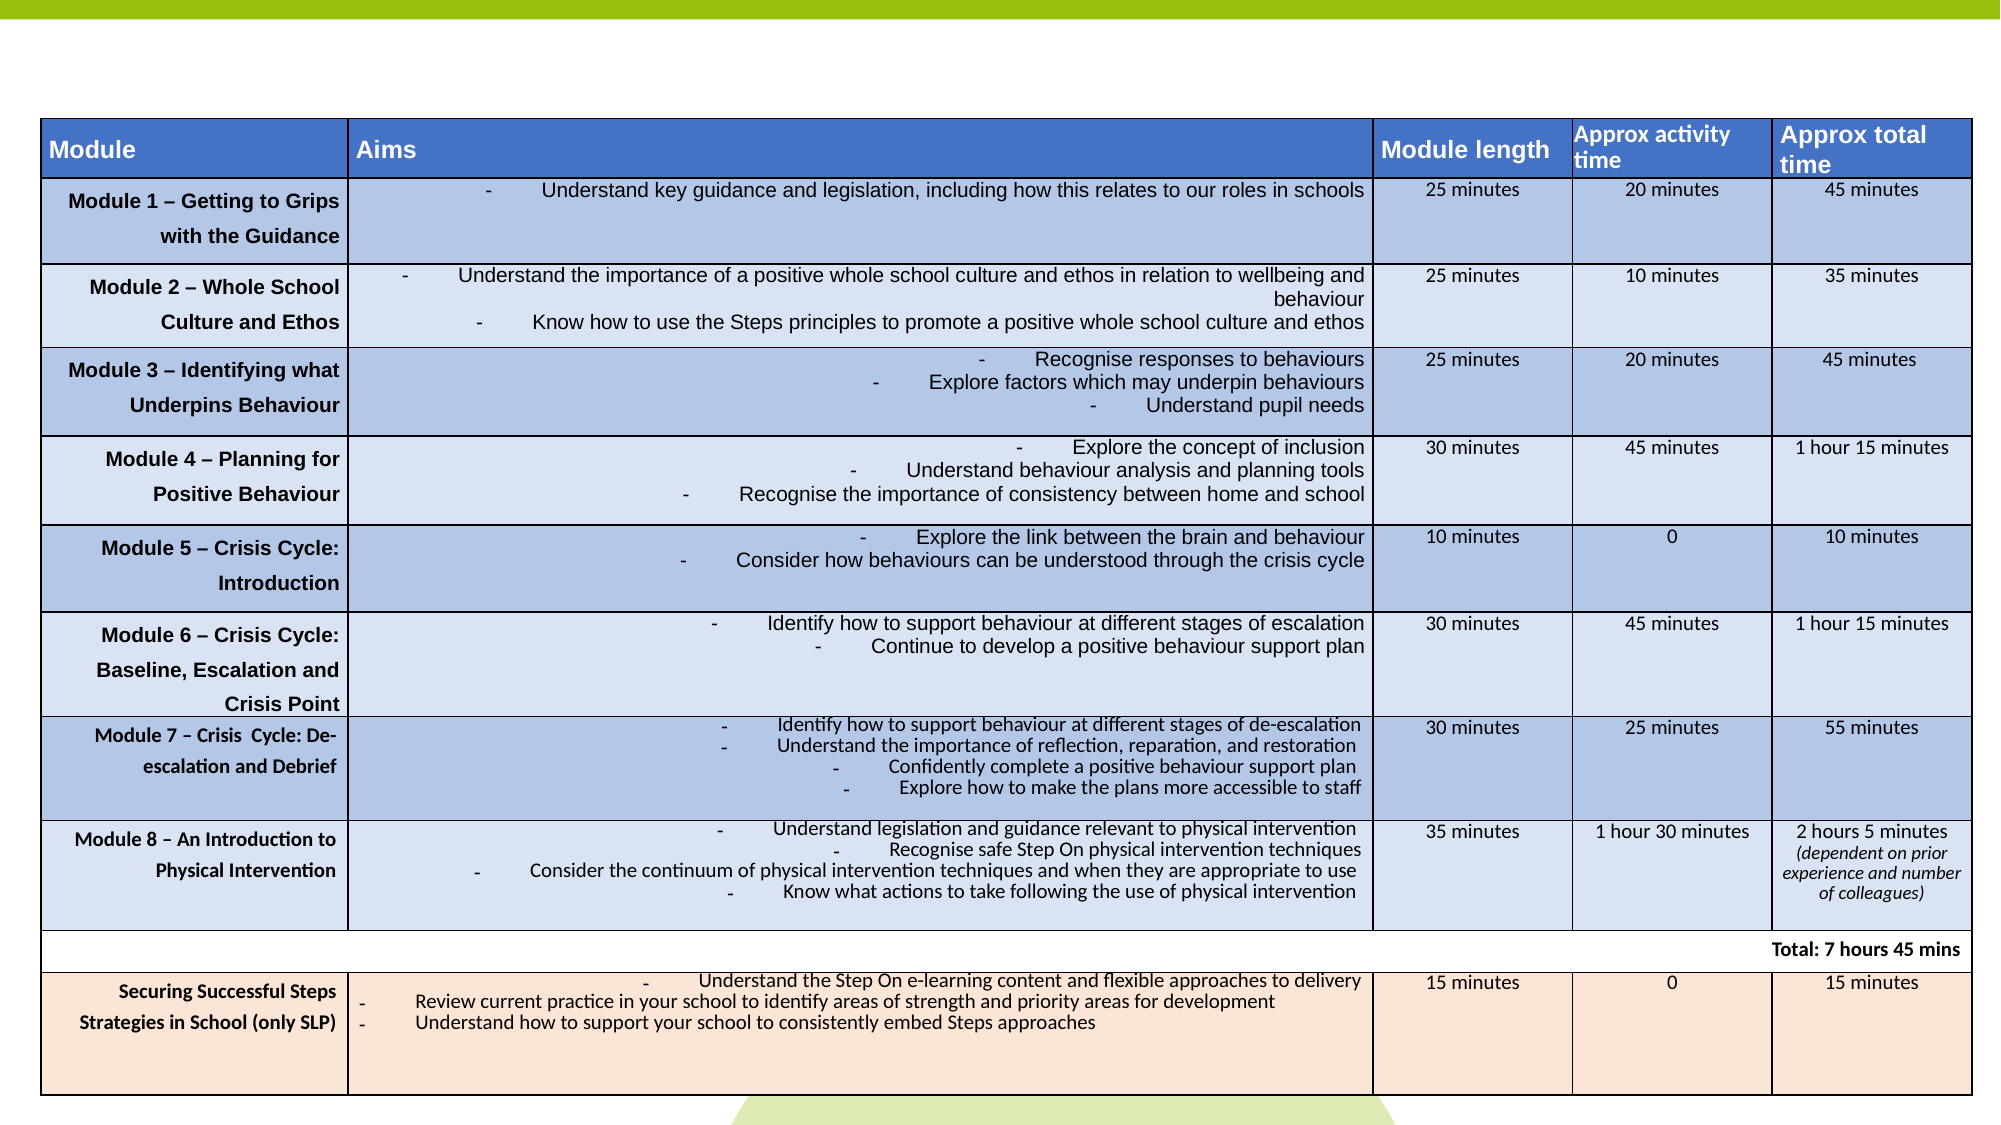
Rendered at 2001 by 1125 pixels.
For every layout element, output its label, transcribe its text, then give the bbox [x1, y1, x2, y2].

table_cell Explore the link between the brain and behaviour Consider how behaviours can be understood through the crisis cycle [349, 526, 1372, 611]
table_cell Module 1 – Getting to Grips with the Guidance [42, 179, 347, 263]
table_cell 30 minutes​ [1374, 437, 1572, 524]
table_header Module [42, 119, 347, 177]
table_cell 10 minutes​ [1374, 526, 1572, 611]
table_cell 10 minutes​ [1573, 265, 1771, 347]
table_cell Module 2 – Whole School Culture and Ethos [42, 265, 347, 347]
table_cell 30 minutes​ [1374, 717, 1572, 820]
table_header Module length [1374, 119, 1572, 177]
table_cell Securing Successful Steps Strategies in School (only SLP) [42, 973, 347, 1094]
table_cell 20 minutes​ [1573, 348, 1771, 435]
table_cell 20 minutes​ [1573, 179, 1771, 263]
table_cell Module 3 – Identifying what Underpins Behaviour [42, 348, 347, 435]
table_cell 25 minutes​ [1374, 179, 1572, 263]
table_cell Recognise responses to behaviours Explore factors which may underpin behaviours Understand pupil needs [349, 348, 1372, 435]
table_header Approx total time [1773, 119, 1971, 177]
table_cell Module 4 – Planning for Positive Behaviour [42, 437, 347, 524]
table_cell 55 minutes​ [1773, 717, 1971, 820]
table_cell 45 minutes​ [1573, 437, 1771, 524]
table_cell Understand key guidance and legislation, including how this relates to our roles in schools [349, 179, 1372, 263]
table_cell Identify how to support behaviour at different stages of de-escalation Understand the importance of reflection, reparation, and restoration Confidently complete a positive behaviour support plan Explore how to make the plans more accessible to staff [349, 717, 1372, 820]
table_cell Module 8 – An Introduction to Physical Intervention [42, 821, 347, 930]
table_cell 25 minutes​ [1374, 265, 1572, 347]
table_cell 30 minutes​ [1374, 613, 1572, 716]
table_cell 0​ [1573, 526, 1771, 611]
table_header Approx activity time​ [1573, 119, 1771, 177]
table_cell 45 minutes ​ [1773, 348, 1971, 435]
table_cell Module 6 – Crisis Cycle: Baseline, Escalation and Crisis Point [42, 613, 347, 716]
table_cell Total: 7 hours 45 mins [42, 931, 1971, 972]
table_header Aims [349, 119, 1372, 177]
table_cell 45 minutes​ [1573, 613, 1771, 716]
table_cell 35 minutes​ [1374, 821, 1572, 930]
table_cell 15 minutes [1374, 973, 1572, 1094]
table_cell 35 minutes​ [1773, 265, 1971, 347]
table_cell Explore the concept of inclusion Understand behaviour analysis and planning tools Recognise the importance of consistency between home and school [349, 437, 1372, 524]
table_cell 45 minutes​ [1773, 179, 1971, 263]
table_cell 15 minutes [1773, 973, 1971, 1094]
table_cell Understand the importance of a positive whole school culture and ethos in relation to wellbeing and behaviour Know how to use the Steps principles to promote a positive whole school culture and ethos [349, 265, 1372, 347]
table_cell Understand the Step On e-learning content and flexible approaches to delivery Review current practice in your school to identify areas of strength and priority areas for development Understand how to support your school to consistently embed Steps approaches [349, 973, 1372, 1094]
table_cell 1 hour 15 minutes​ [1773, 437, 1971, 524]
table_cell 25 minutes​ [1374, 348, 1572, 435]
table_cell 1 hour 30 minutes​ [1573, 821, 1771, 930]
table_cell Identify how to support behaviour at different stages of escalation Continue to develop a positive behaviour support plan [349, 613, 1372, 716]
table_cell 2 hours 5 minutes​ (dependent on prior experience and number of colleagues) [1773, 821, 1971, 930]
table_cell 10 minutes​ [1773, 526, 1971, 611]
table_cell Understand legislation and guidance relevant to physical intervention Recognise safe Step On physical intervention techniques Consider the continuum of physical intervention techniques and when they are appropriate to use Know what actions to take following the use of physical intervention [349, 821, 1372, 930]
table_cell Module 7 – Crisis Cycle: De-escalation and Debrief [42, 717, 347, 820]
table_cell Module 5 – Crisis Cycle: Introduction [42, 526, 347, 611]
table_cell 0 [1573, 973, 1771, 1094]
table_cell 25 minutes​ [1573, 717, 1771, 820]
table_cell 1 hour 15 minutes​ [1773, 613, 1971, 716]
